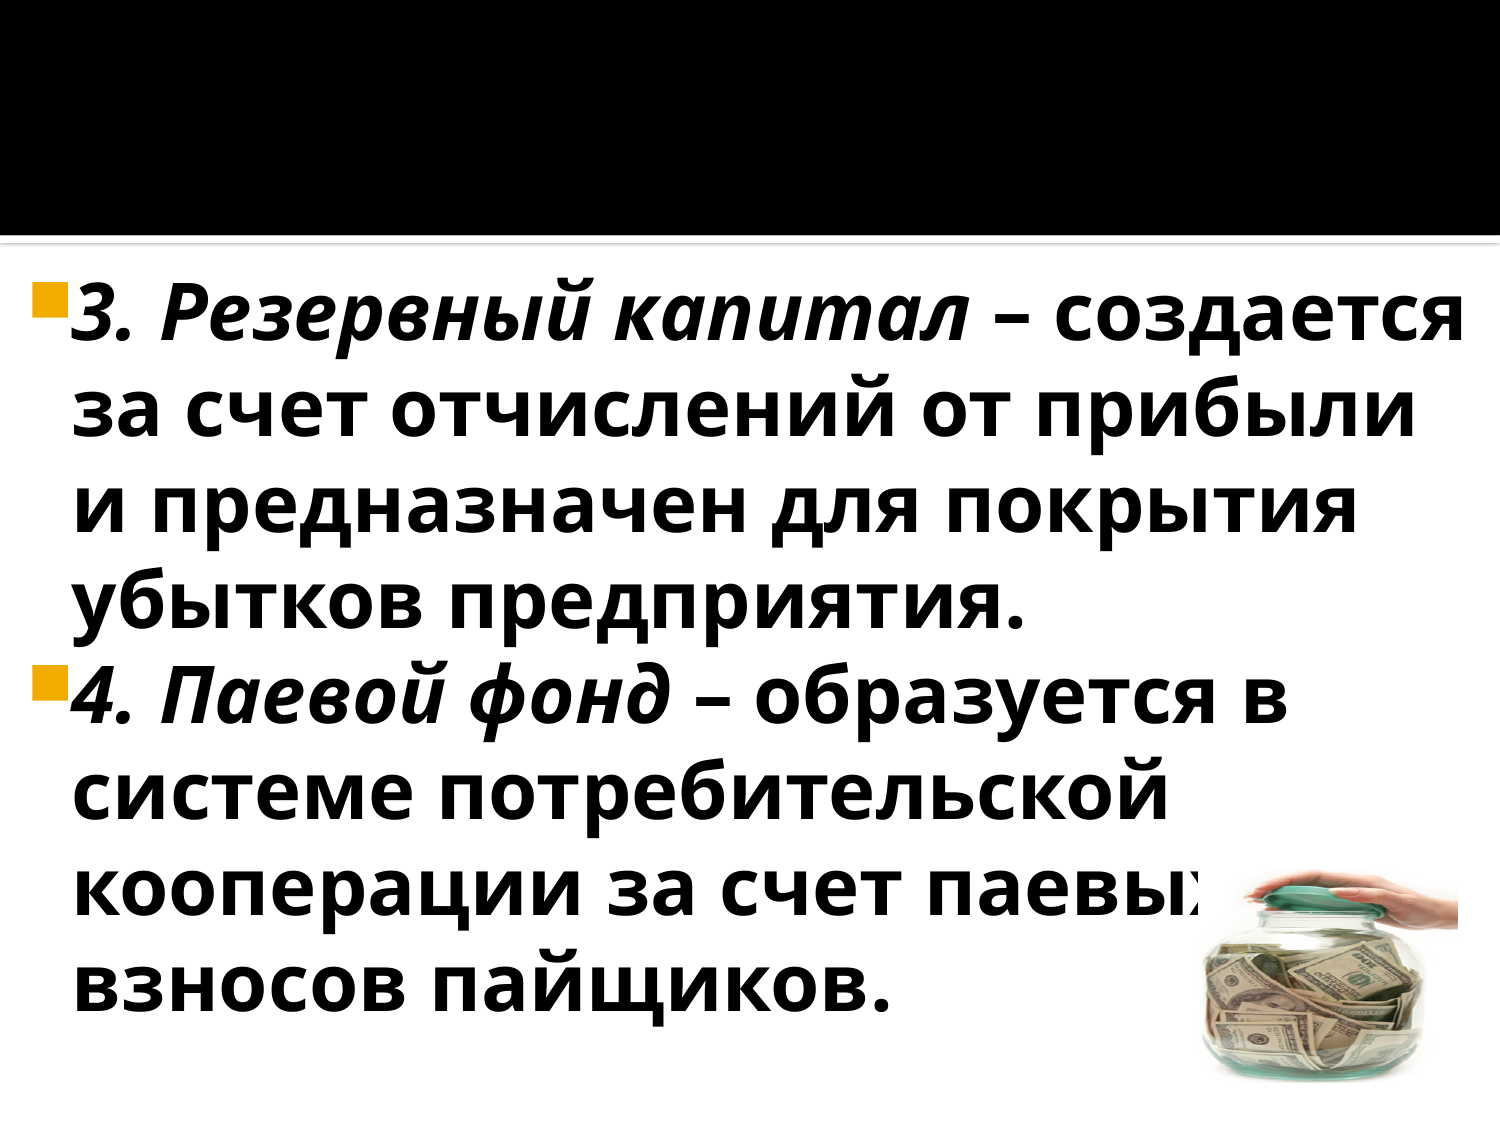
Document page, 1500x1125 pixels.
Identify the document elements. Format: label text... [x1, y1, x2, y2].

picture [1198, 869, 1458, 1083]
list 3. Резервный капитал – создается за счет отчислений от прибыли и предназначен для покрытия убытков предприятия. 4. Паевой фонд – образуется в системе потребительской кооперации за счет паевых взносов пайщиков. [0, 246, 1500, 1125]
